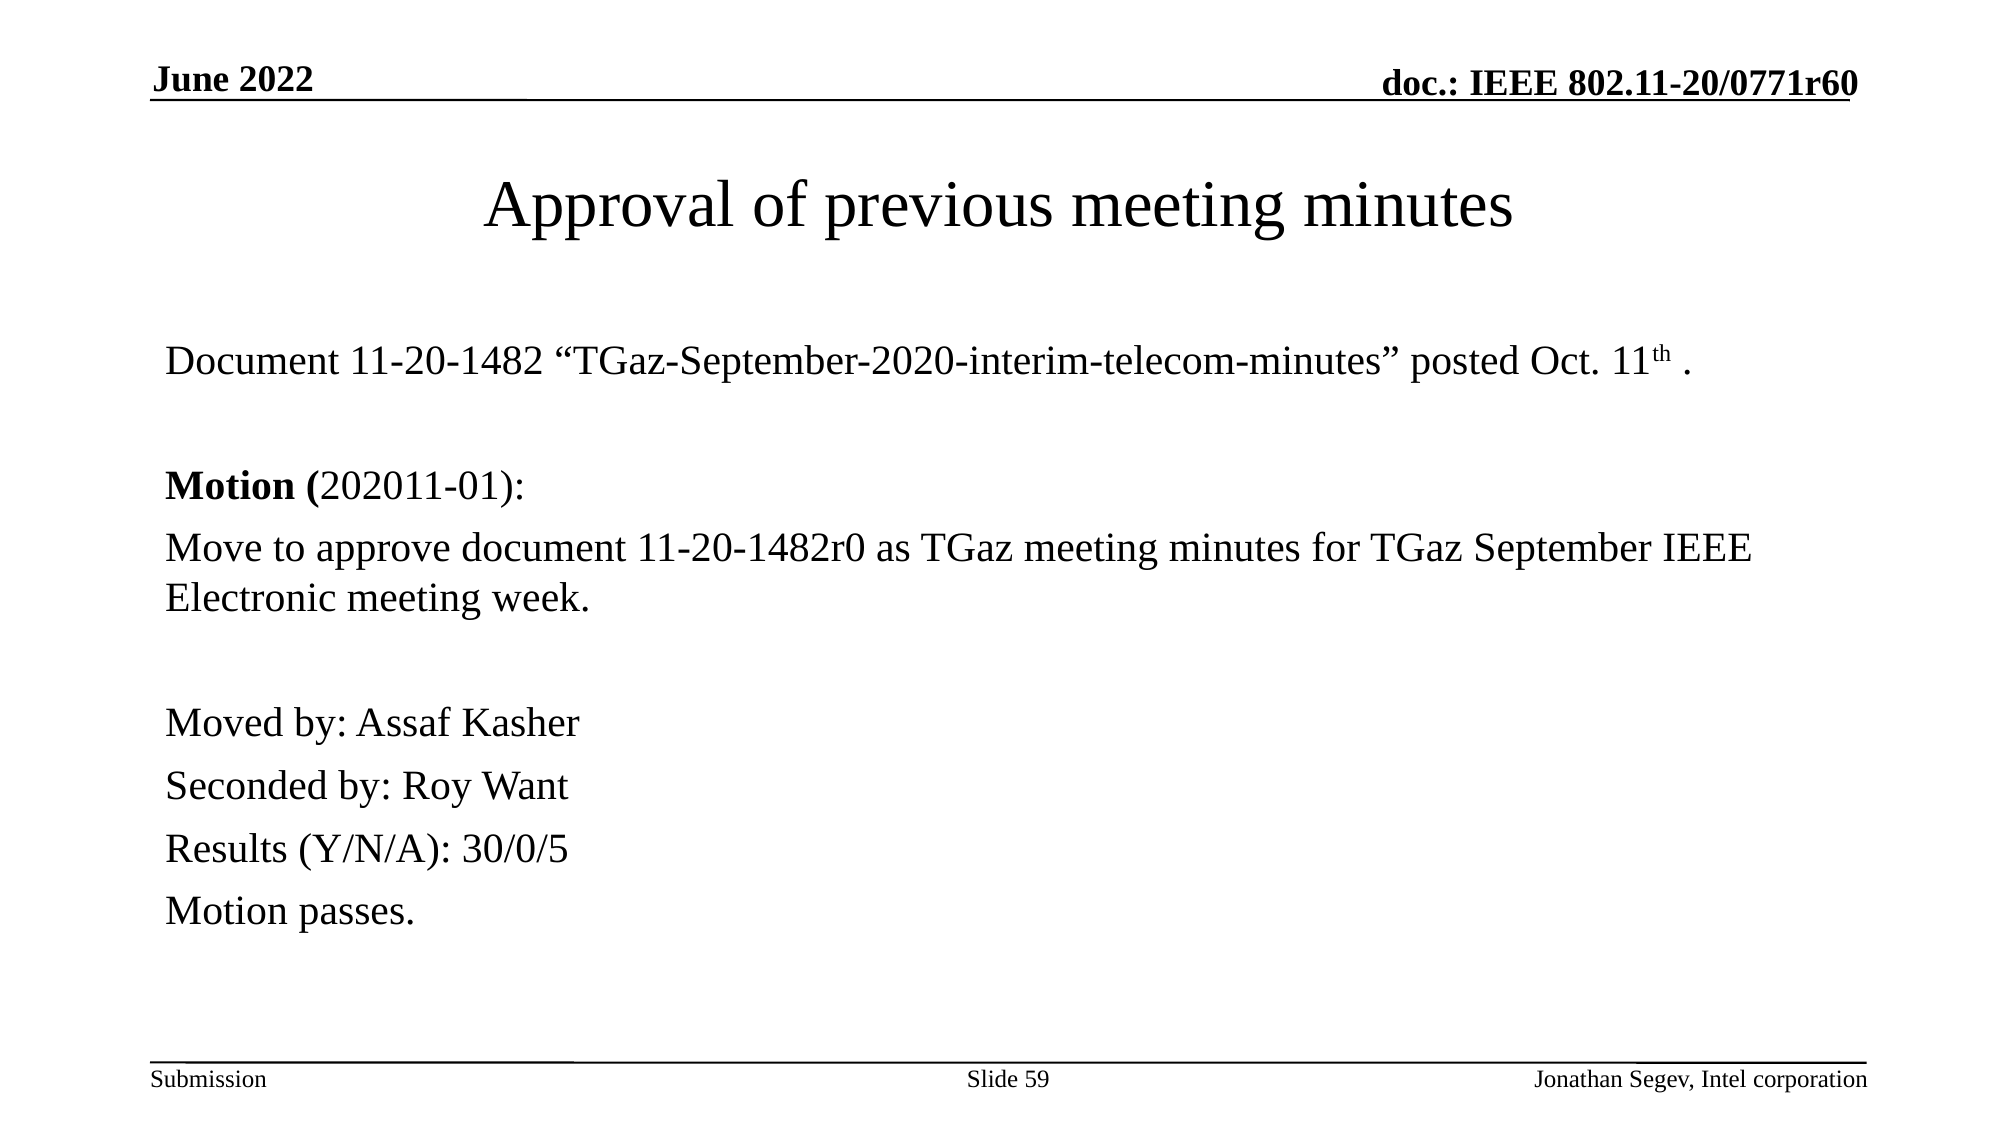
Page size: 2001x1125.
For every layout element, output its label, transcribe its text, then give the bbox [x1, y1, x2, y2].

slide_number Slide 59 [950, 1061, 1067, 1123]
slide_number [152, 54, 563, 100]
list Document 11-20-1482 “TGaz-September-2020-interim-telecom-minutes” posted Oct. 11th . Motion (202011-01): Move to approve document 11-20-1482r0 as TGaz meeting minutes for TGaz September IEEE Electronic meeting week. Moved by: Assaf Kasher Seconded by: Roy Want Results (Y/N/A): 30/0/5 Motion passes. [149, 324, 1850, 1000]
title Approval of previous meeting minutes [149, 112, 1850, 288]
footer Jonathan Segev, Intel corporation [1171, 1061, 1869, 1093]
